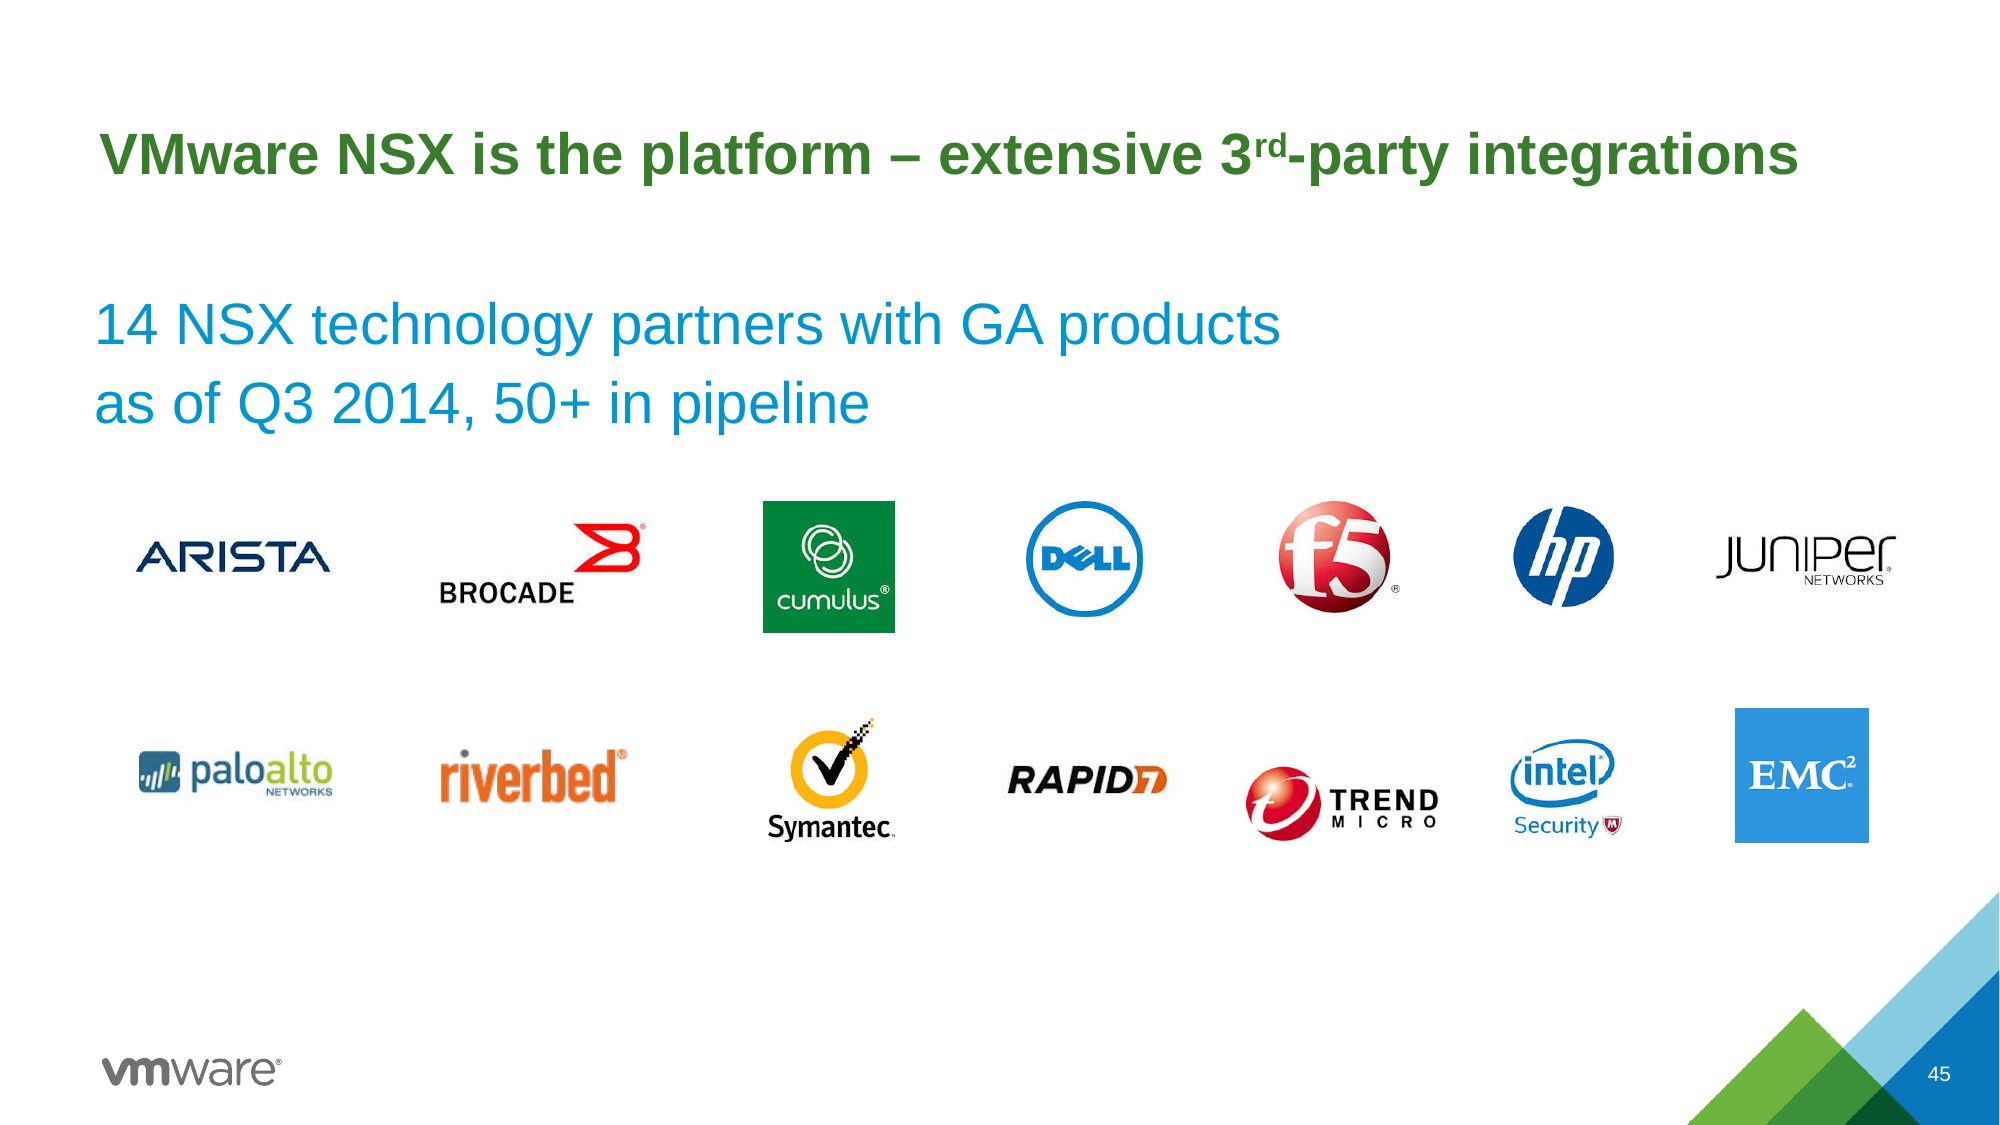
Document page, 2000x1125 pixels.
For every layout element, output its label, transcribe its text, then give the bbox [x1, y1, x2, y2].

list 14 NSX technology partners with GA products as of Q3 2014, 50+ in pipeline [94, 276, 1313, 373]
slide_number 45 [1902, 1060, 1977, 1085]
title VMware NSX is the platform – extensive 3rd-party integrations [99, 54, 1900, 188]
picture [1674, 887, 2000, 1125]
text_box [131, 497, 1914, 847]
